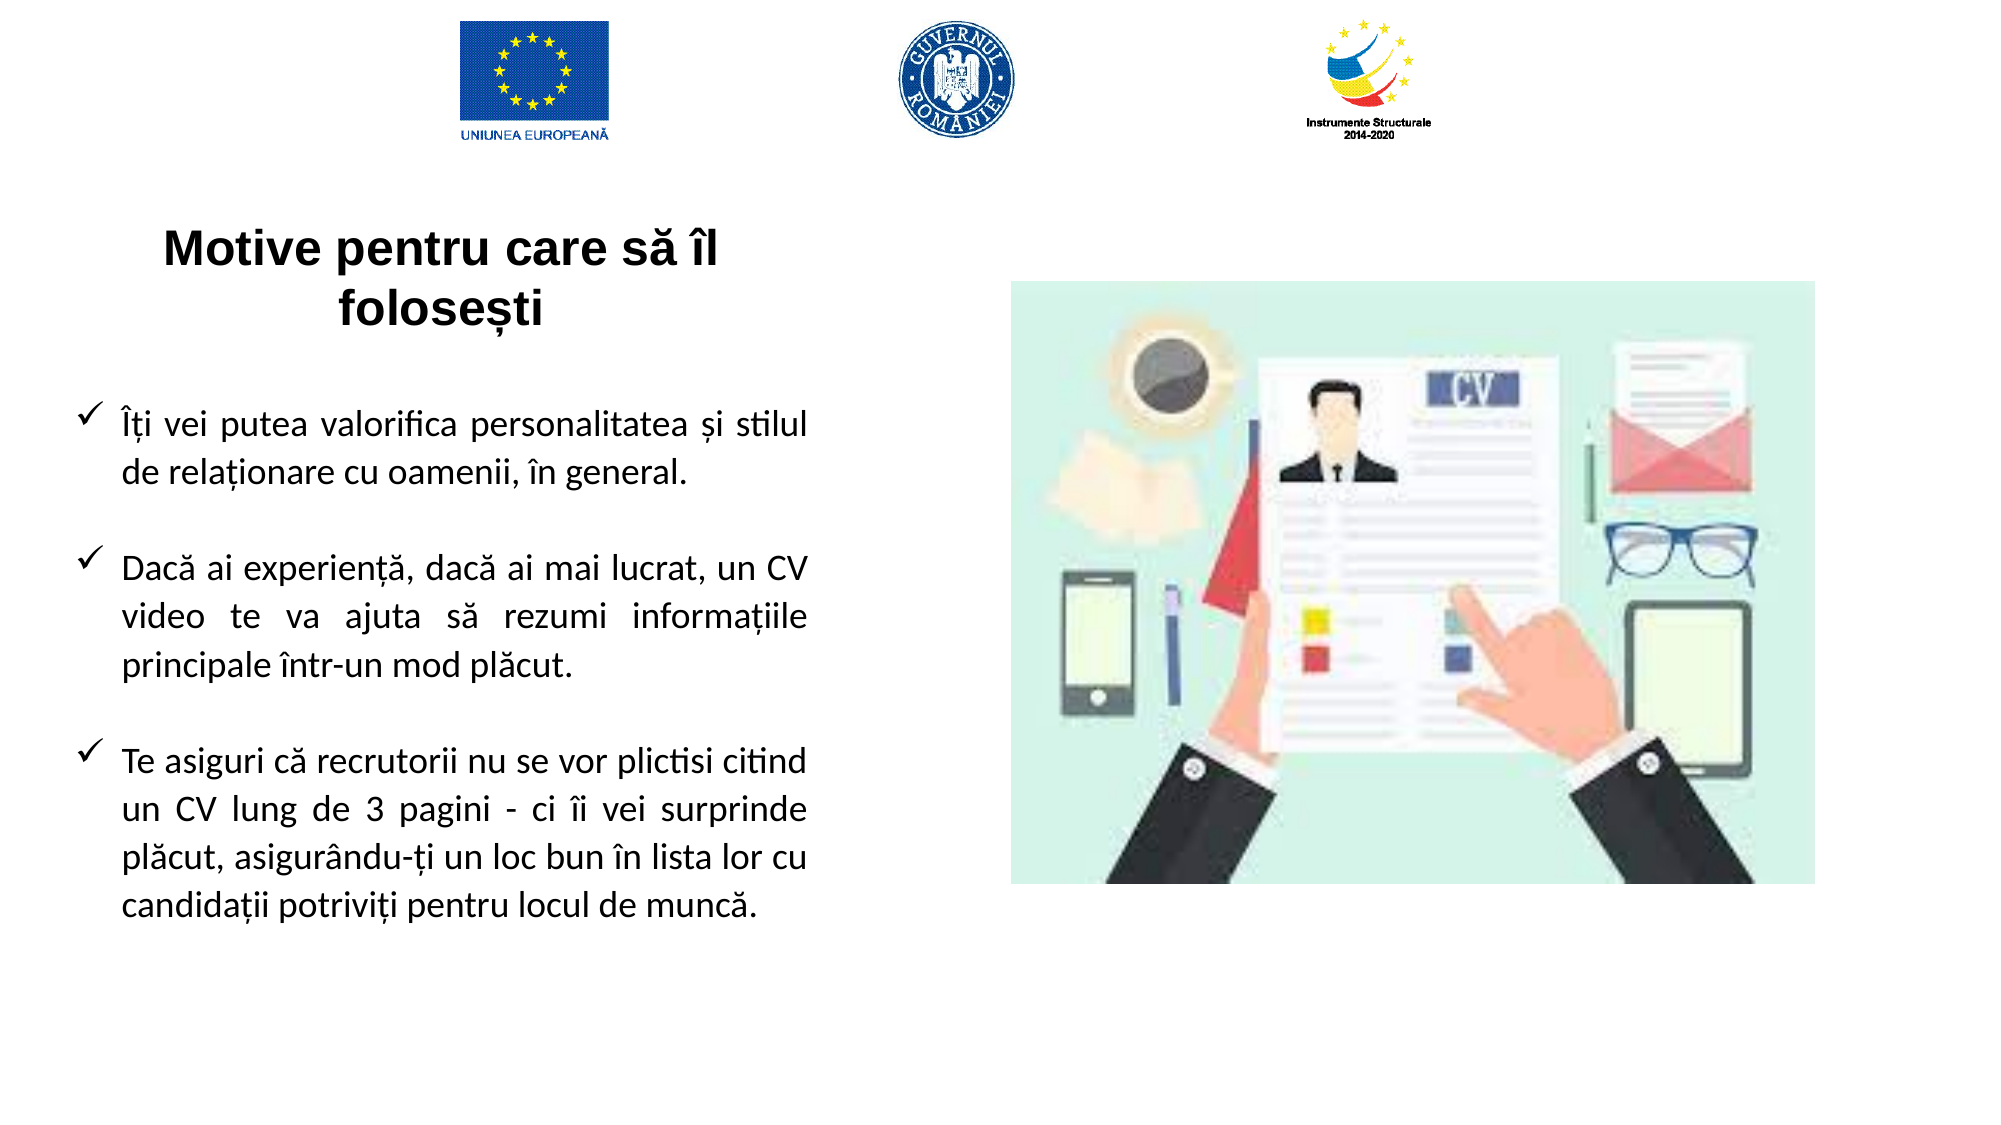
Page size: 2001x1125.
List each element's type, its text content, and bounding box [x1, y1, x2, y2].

subtitle Motive pentru care să îl folosești Îți vei putea valorifica personalitatea și stilul de relaționare cu oamenii, în general. Dacă ai experiență, dacă ai mai lucrat, un CV video te va ajuta să rezumi informațiile principale într-un mod plăcut. Te asiguri că recrutorii nu se vor plictisi citind un CV lung de 3 pagini - ci îi vei surprinde plăcut, asigurându-ți un loc bun în lista lor cu candidații potriviți pentru locul de muncă. [60, 208, 824, 972]
picture [1011, 281, 1815, 884]
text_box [460, 19, 1431, 140]
